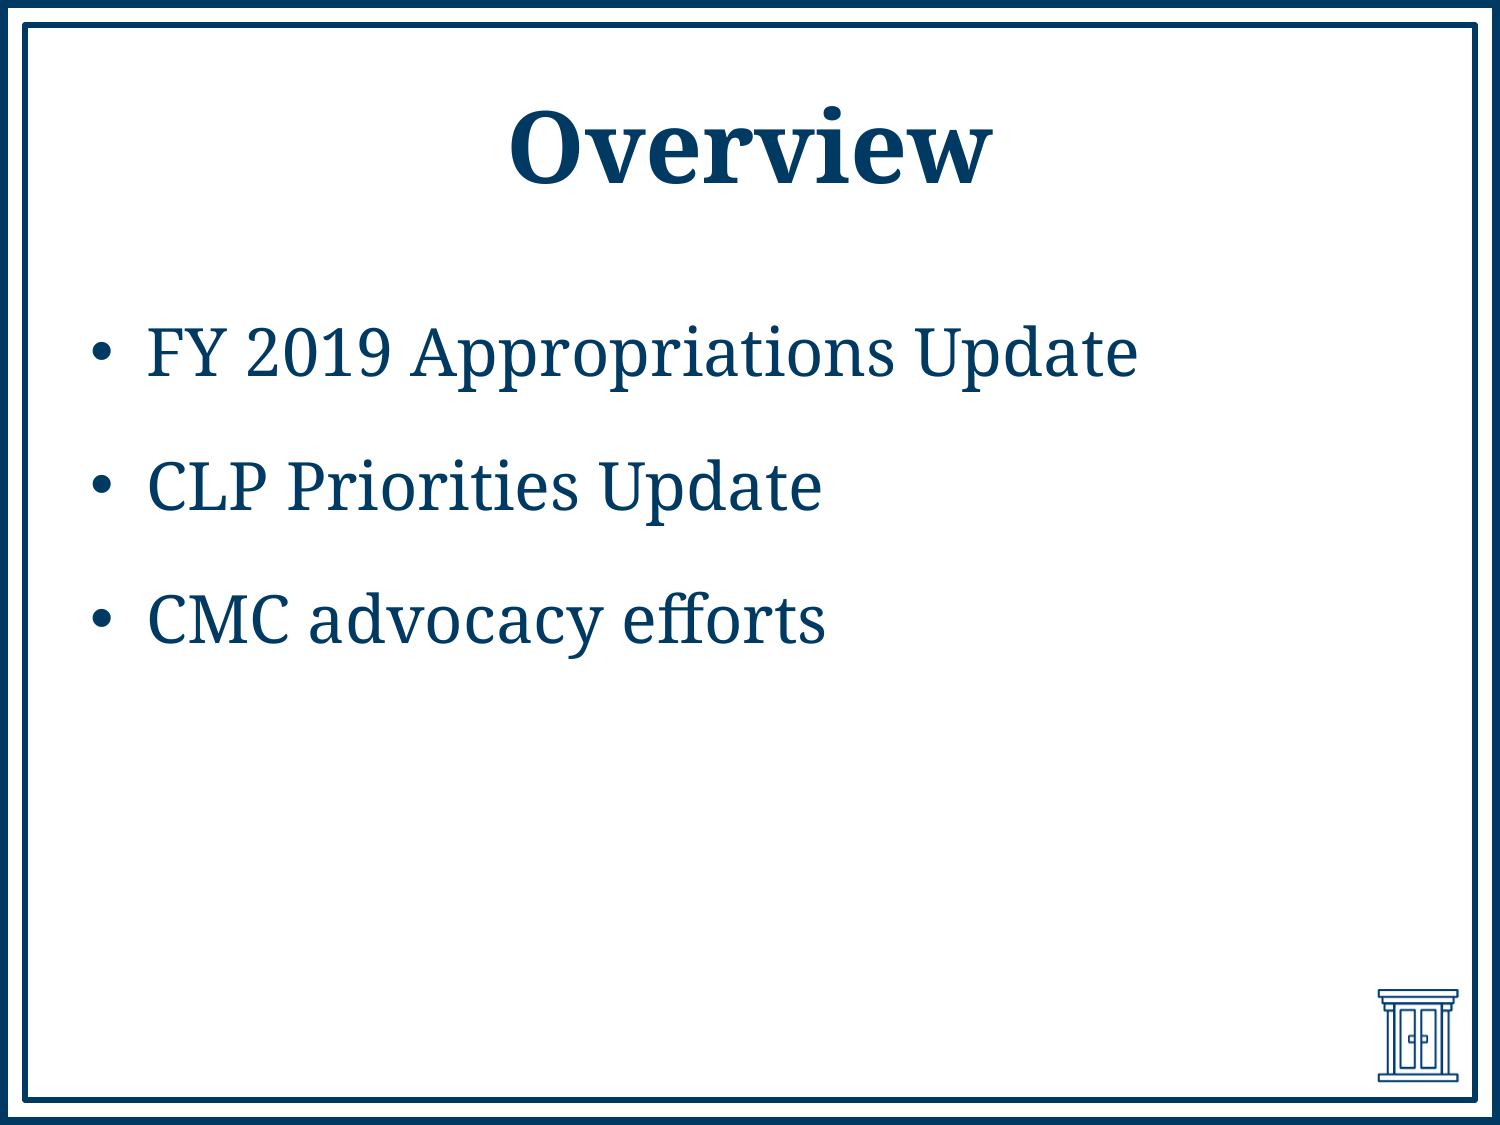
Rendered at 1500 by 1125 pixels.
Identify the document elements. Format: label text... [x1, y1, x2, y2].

title Overview [75, 50, 1425, 238]
list FY 2019 Appropriations Update CLP Priorities Update CMC advocacy efforts [75, 262, 1425, 1005]
picture [1373, 982, 1467, 1089]
